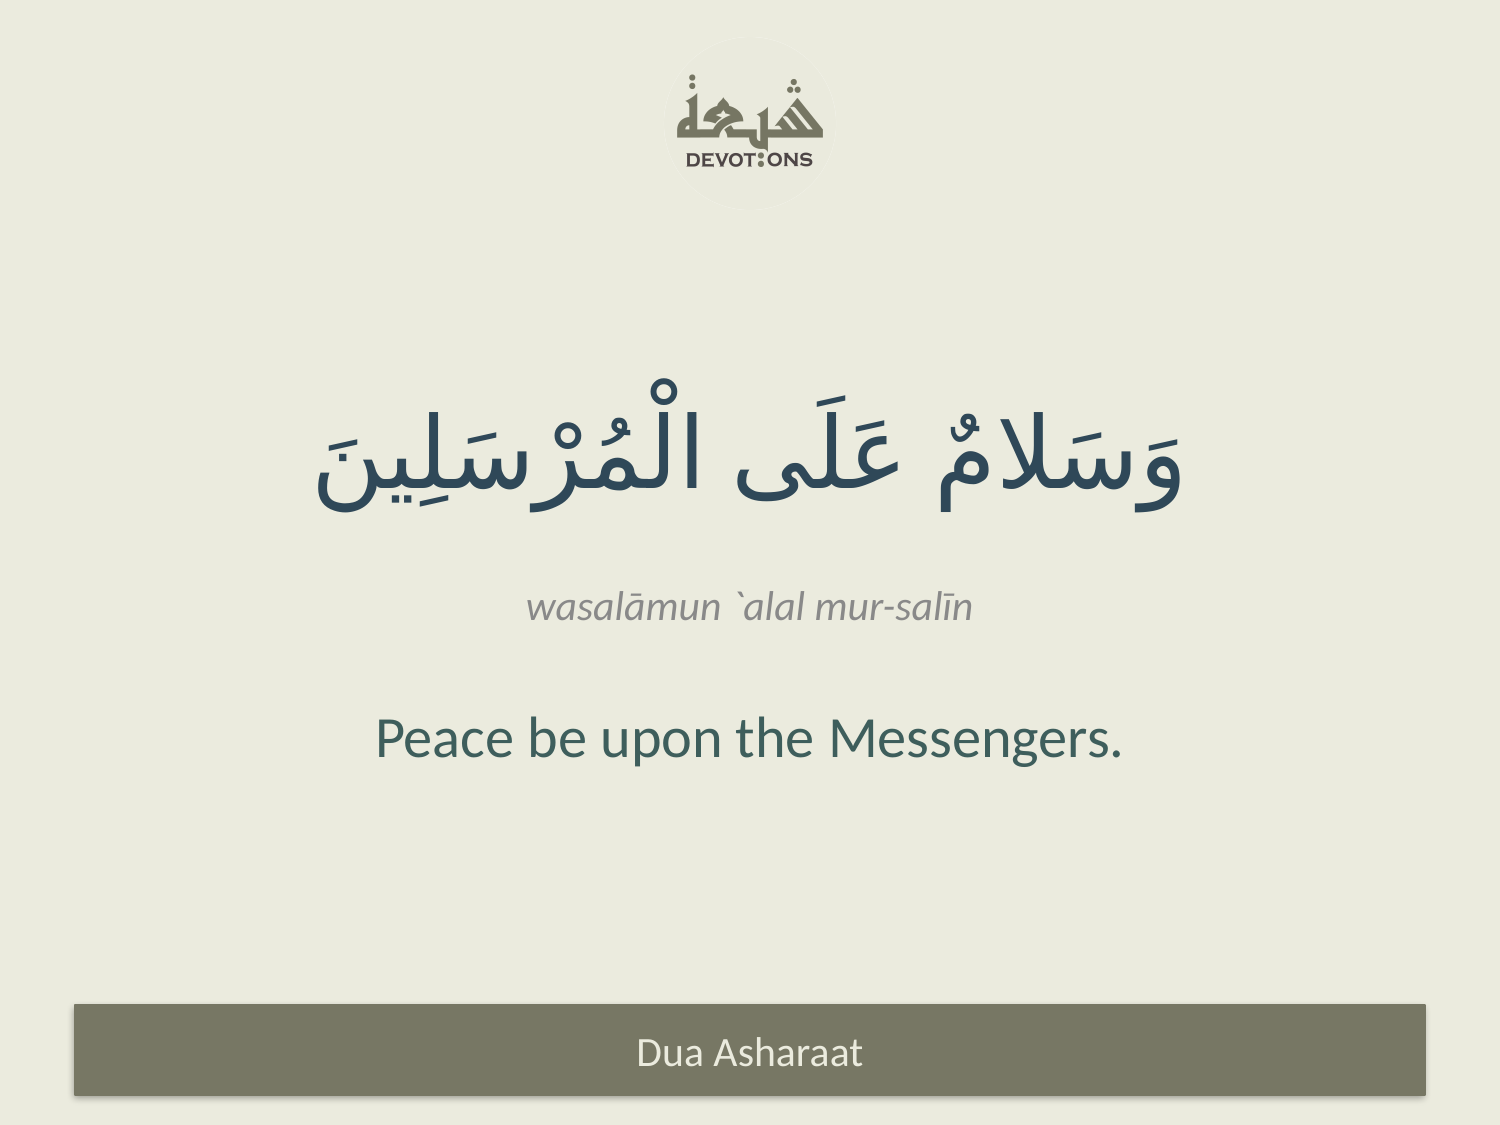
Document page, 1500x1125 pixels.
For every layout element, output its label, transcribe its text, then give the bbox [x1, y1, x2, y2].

picture [656, 29, 844, 218]
text_box Dua Asharaat [621, 1017, 879, 1083]
text_box [74, 1004, 1426, 1096]
text_box وَسَلامٌ عَلَى الْمُرْسَلِينَ wasalāmun `alal mur-salīn Peace be upon the Messengers. [74, 381, 1425, 776]
